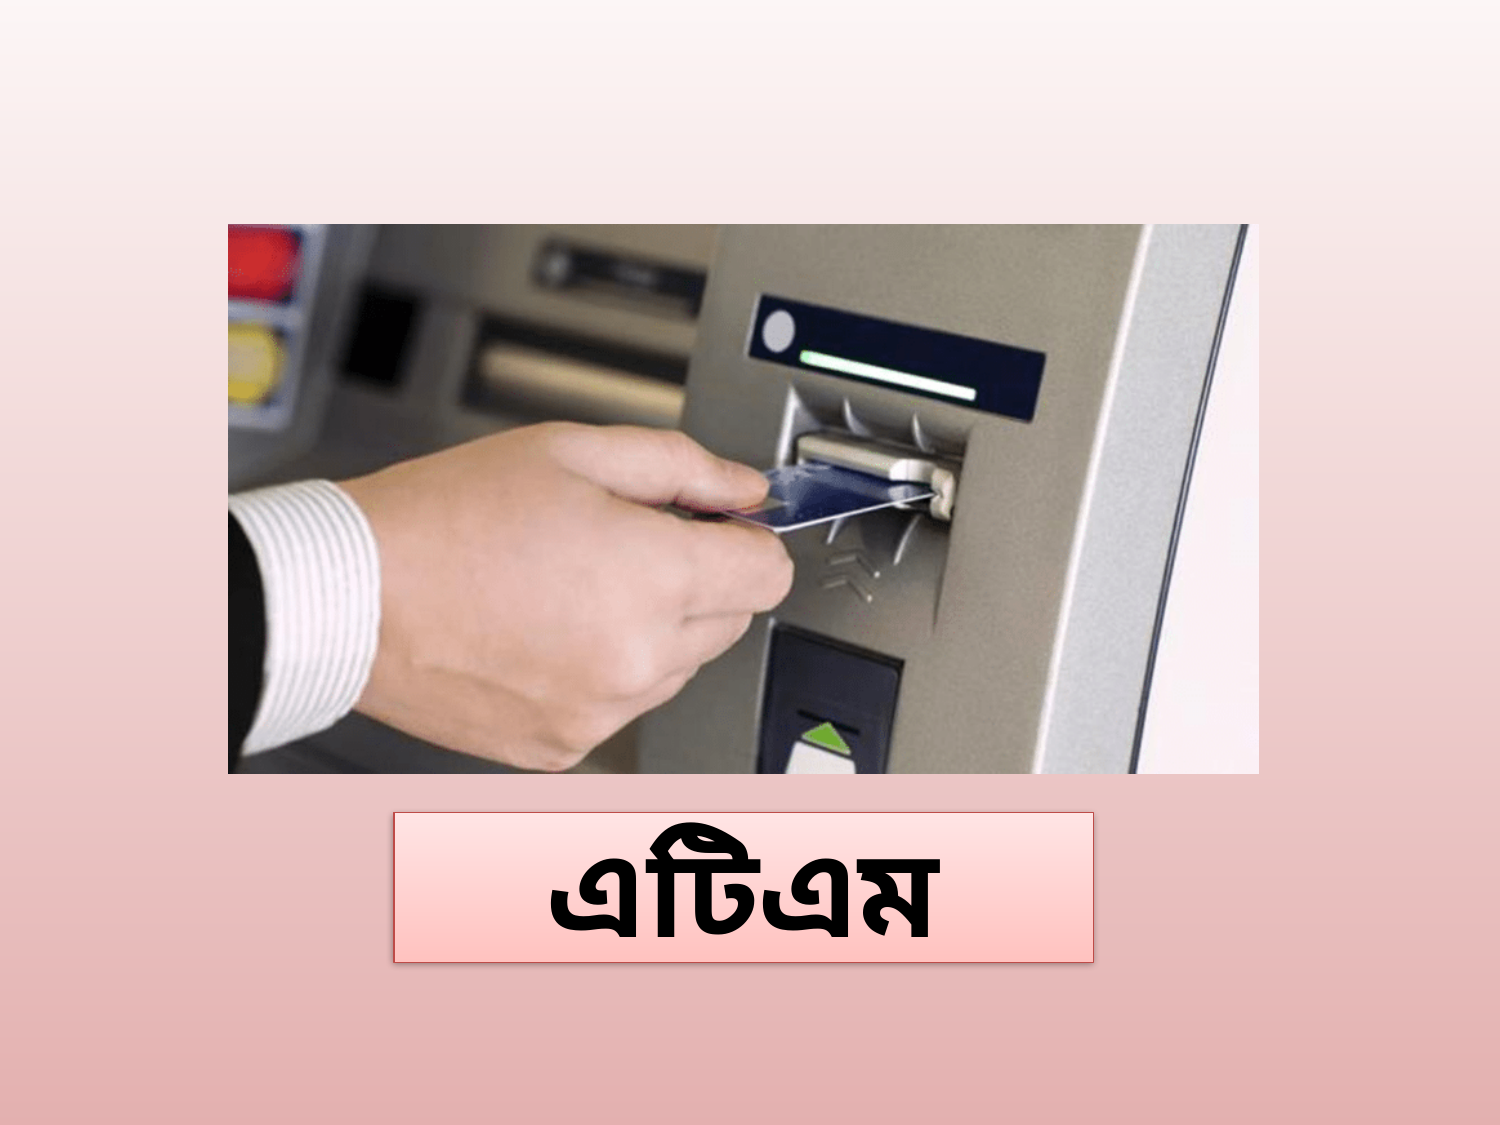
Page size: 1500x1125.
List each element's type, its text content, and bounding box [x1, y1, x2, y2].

picture [228, 224, 1259, 774]
text_box এটিএম [393, 812, 1094, 963]
